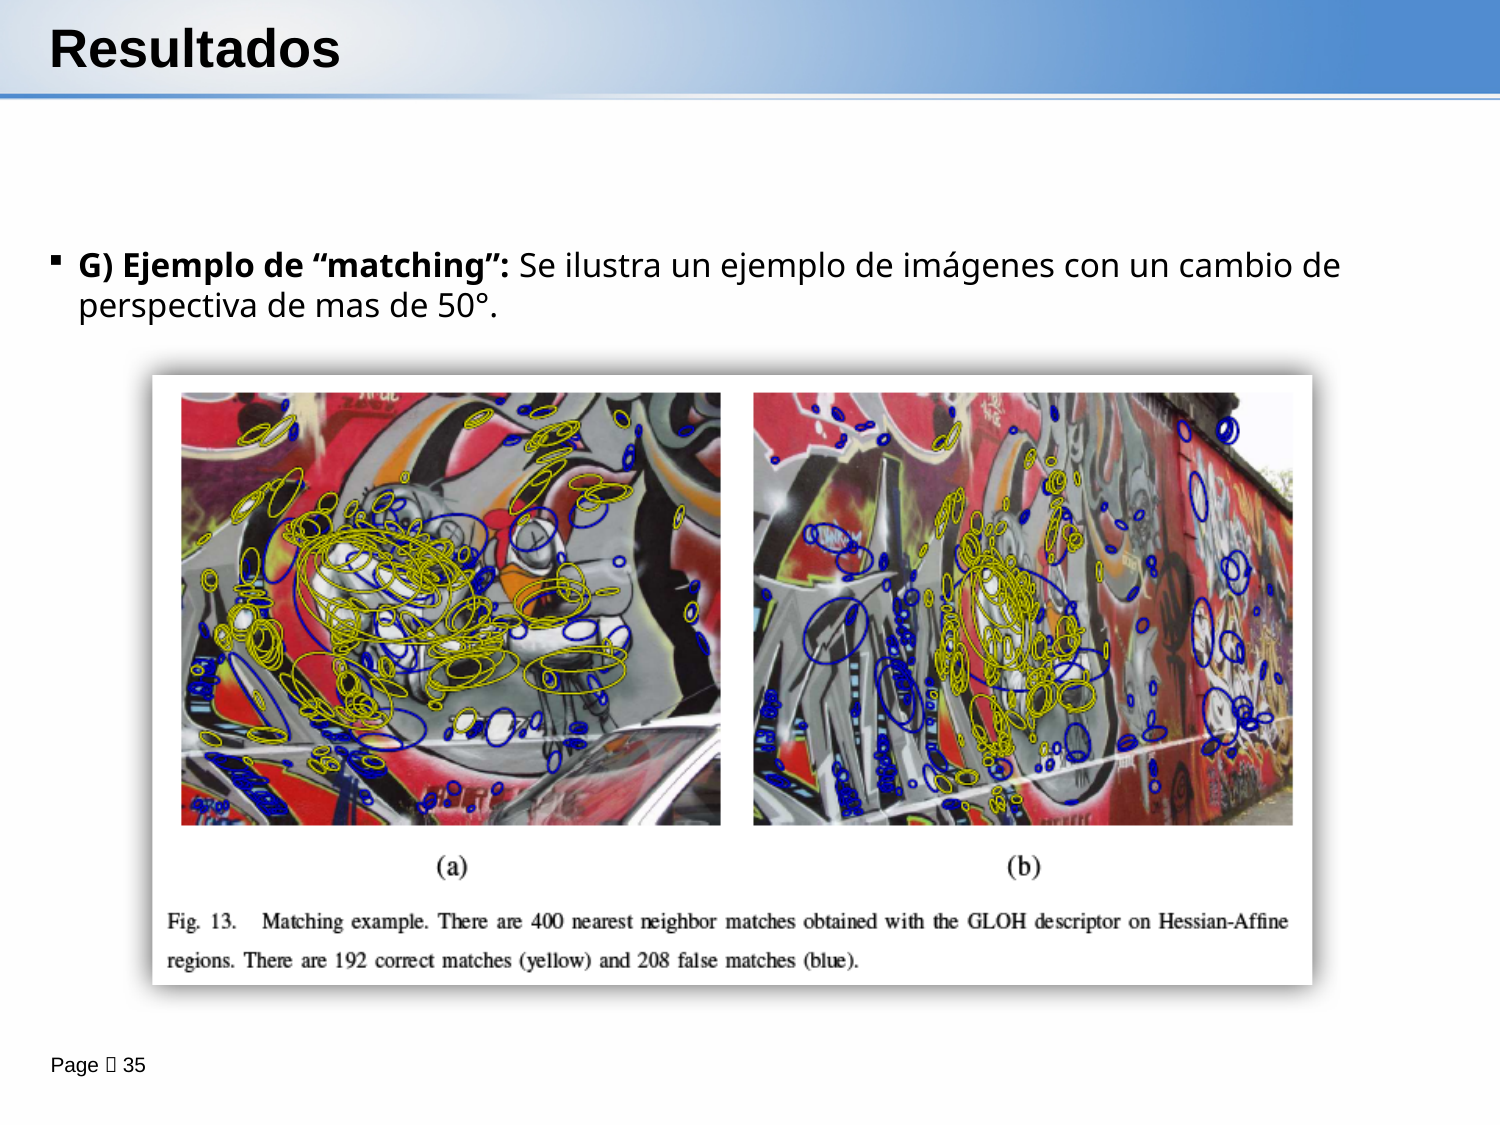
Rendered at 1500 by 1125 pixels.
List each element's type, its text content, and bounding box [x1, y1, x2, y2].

title Resultados [48, 12, 1448, 94]
list G) Ejemplo de “matching”: Se ilustra un ejemplo de imágenes con un cambio de perspectiva de mas de 50°. [48, 243, 1448, 952]
picture [0, 0, 1500, 1125]
